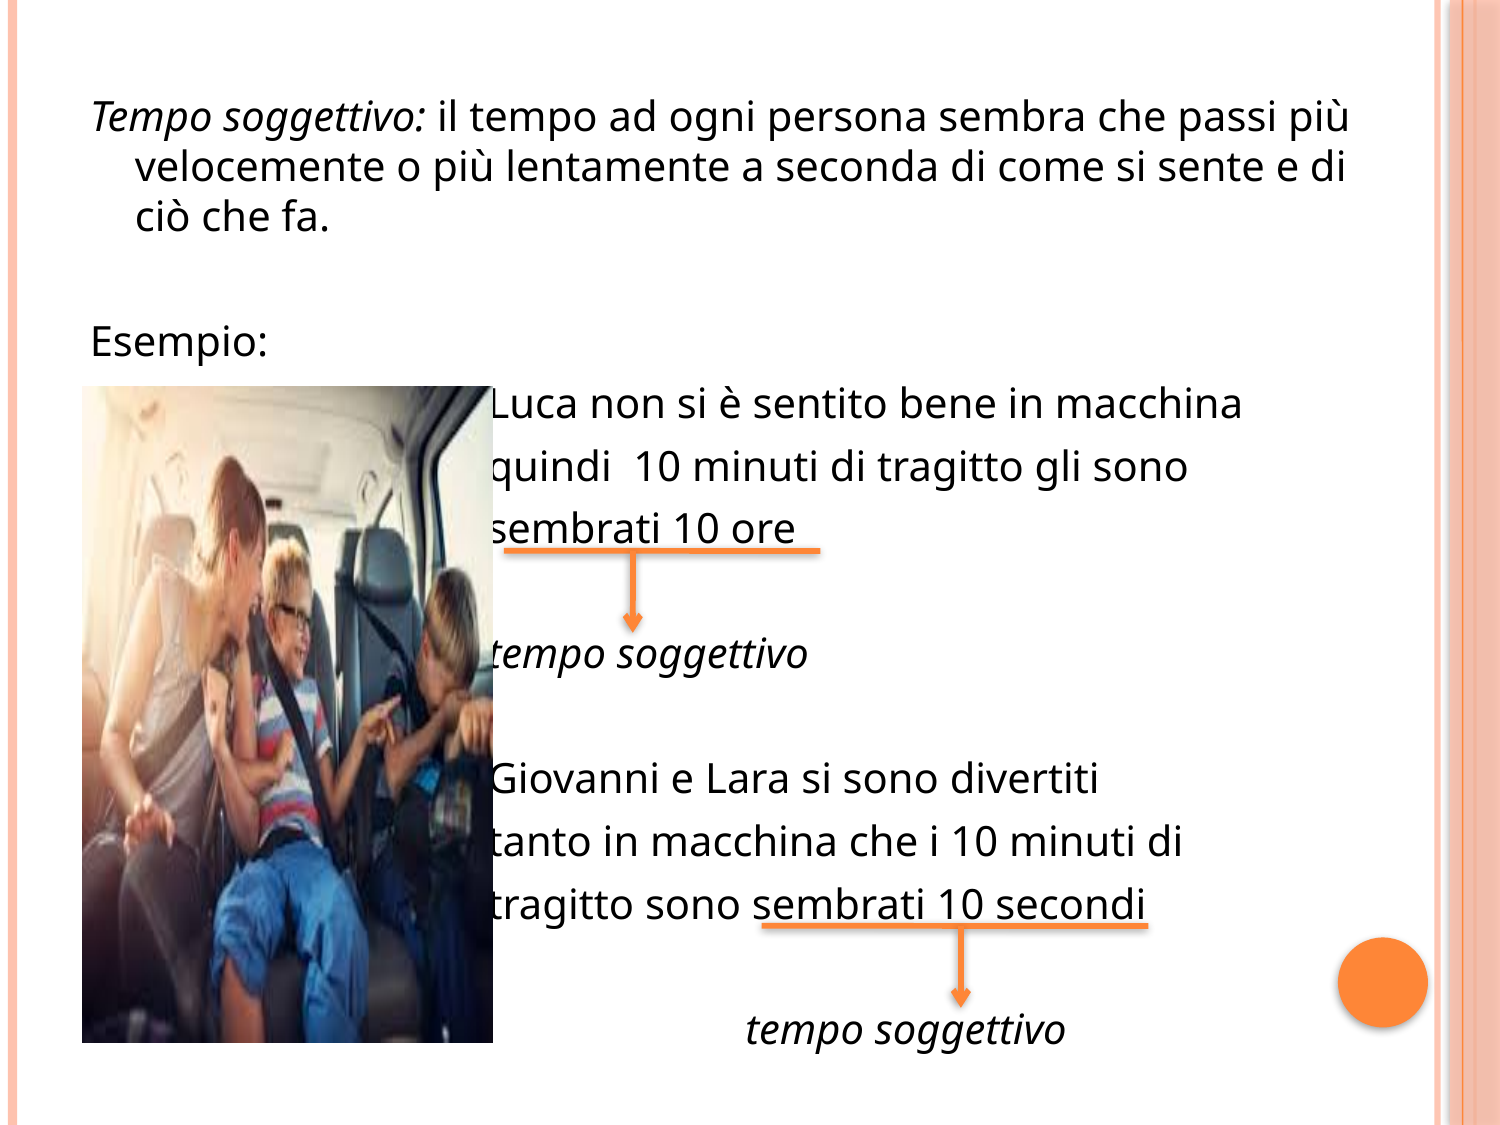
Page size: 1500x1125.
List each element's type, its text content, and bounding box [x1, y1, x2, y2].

list Tempo soggettivo: il tempo ad ogni persona sembra che passi più velocemente o più lentamente a seconda di come si sente e di ciò che fa. Esempio: Luca non si è sentito bene in macchina quindi 10 minuti di tragitto gli sono sembrati 10 ore tempo soggettivo Giovanni e Lara si sono divertiti tanto in macchina che i 10 minuti di tragitto sono sembrati 10 secondi tempo soggettivo [75, 82, 1372, 1062]
picture [81, 386, 493, 1044]
